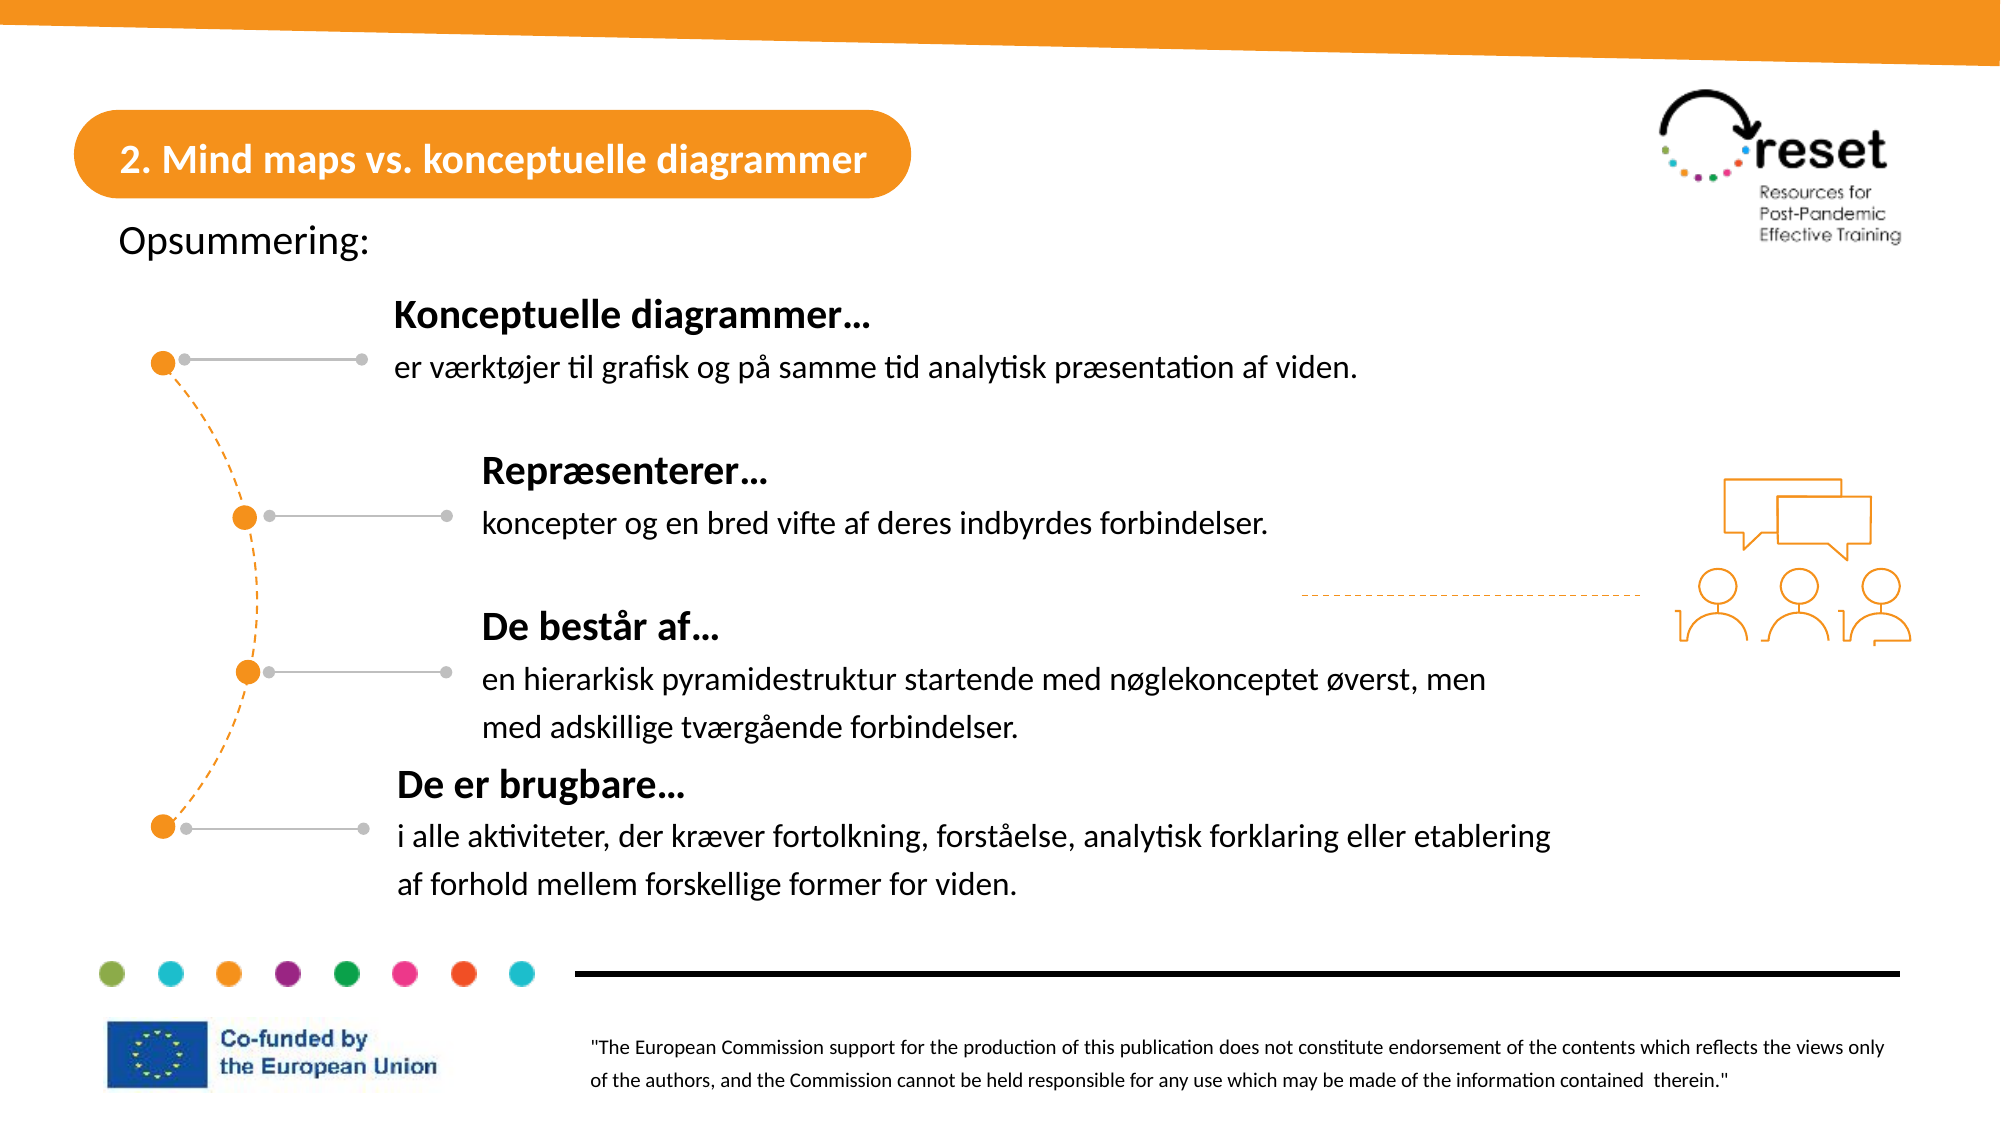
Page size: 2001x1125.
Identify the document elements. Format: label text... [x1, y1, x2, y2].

picture [99, 961, 125, 987]
picture [509, 961, 535, 987]
picture [451, 961, 477, 987]
picture [334, 961, 360, 987]
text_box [0, 251, 1579, 933]
picture [392, 961, 418, 987]
text_box 2. Mind maps vs. konceptuelle diagrammer [73, 109, 912, 199]
picture [216, 961, 242, 987]
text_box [1674, 478, 1911, 647]
picture [103, 1017, 463, 1093]
picture [158, 961, 184, 987]
picture [1650, 77, 1917, 255]
picture [275, 961, 301, 987]
text_box Opsummering: [85, 205, 761, 251]
